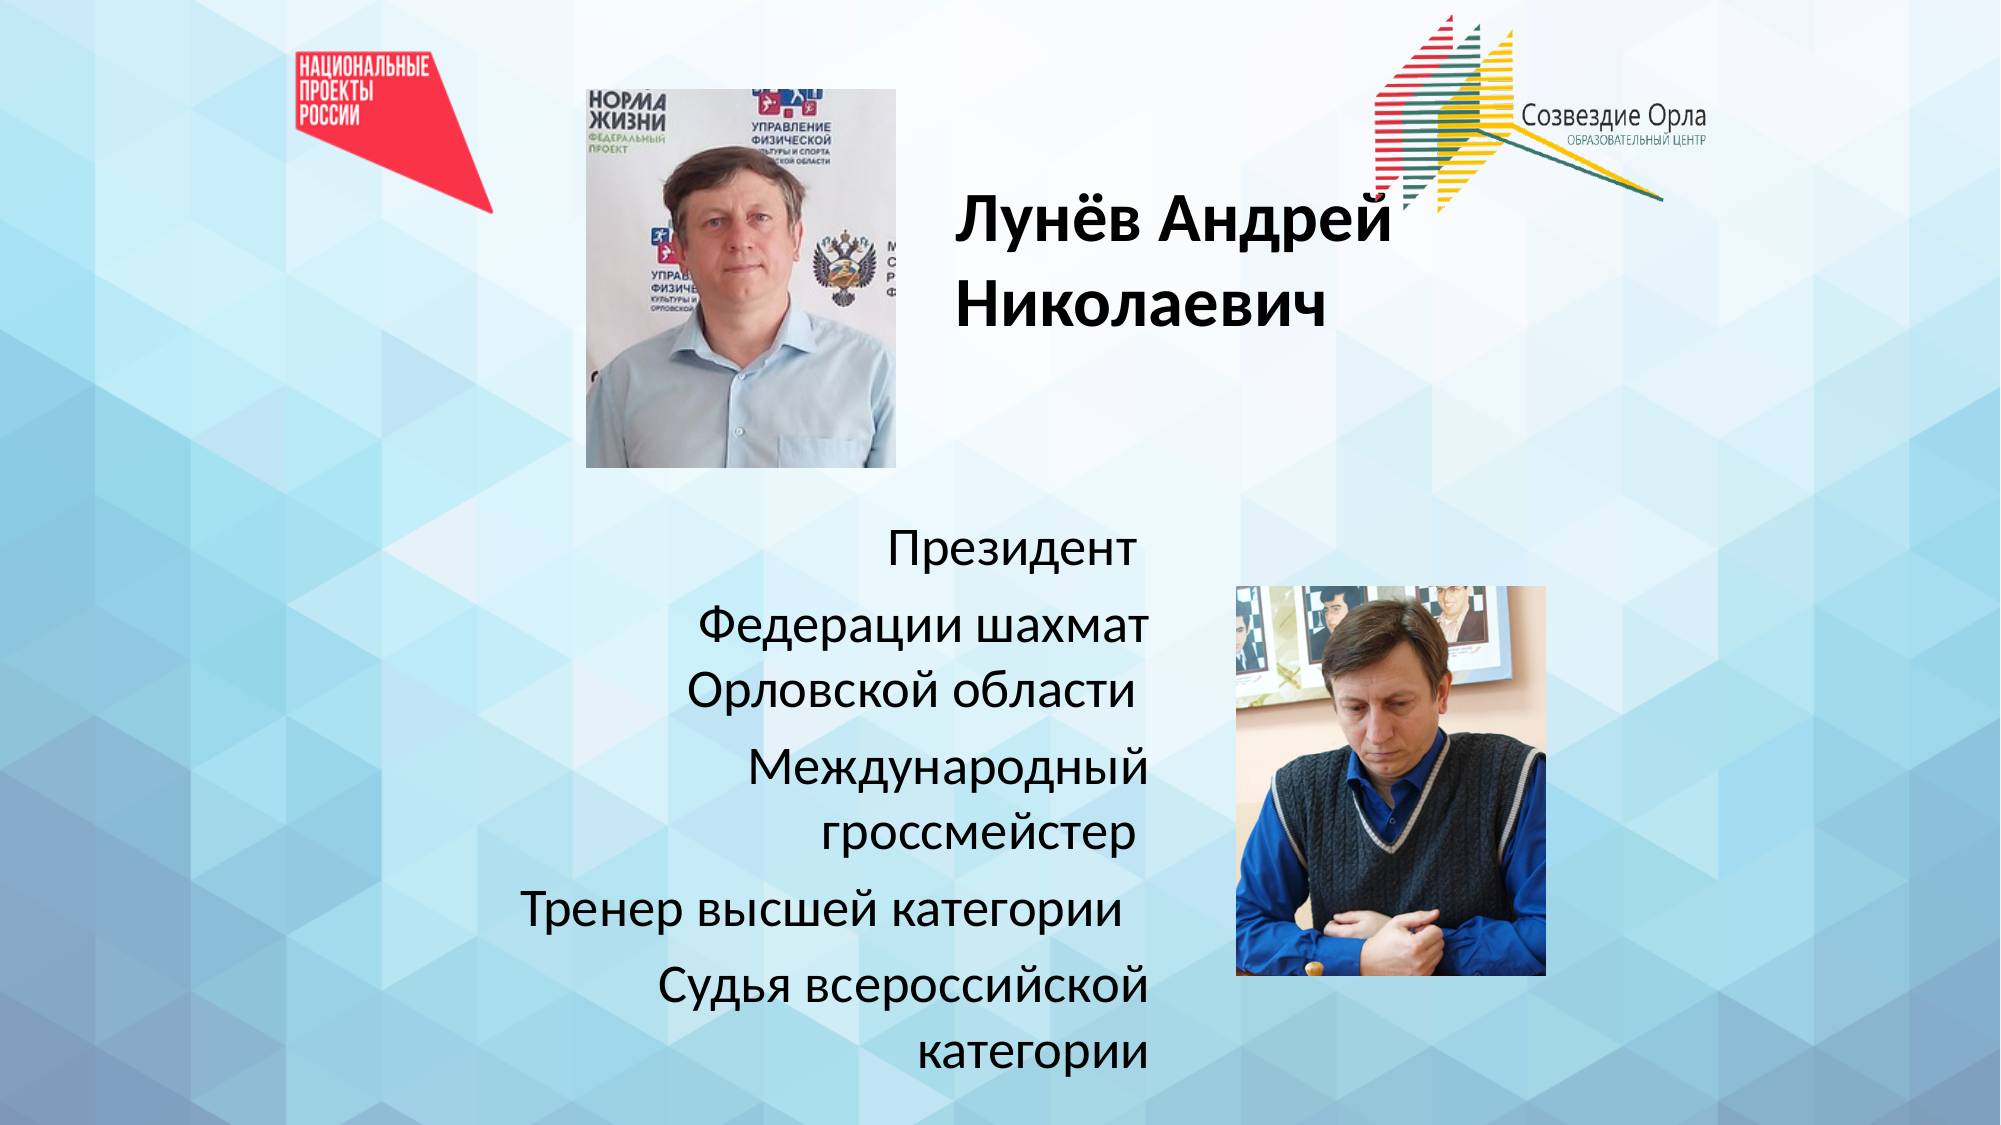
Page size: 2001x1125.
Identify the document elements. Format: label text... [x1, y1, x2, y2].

title Лунёв Андрей Николаевич [940, 125, 1426, 386]
picture [0, 0, 2001, 1125]
list Президент Федерации шахмат Орловской области Международный гроссмейстер Тренер высшей категории Судья всероссийской категории [468, 503, 1166, 1090]
